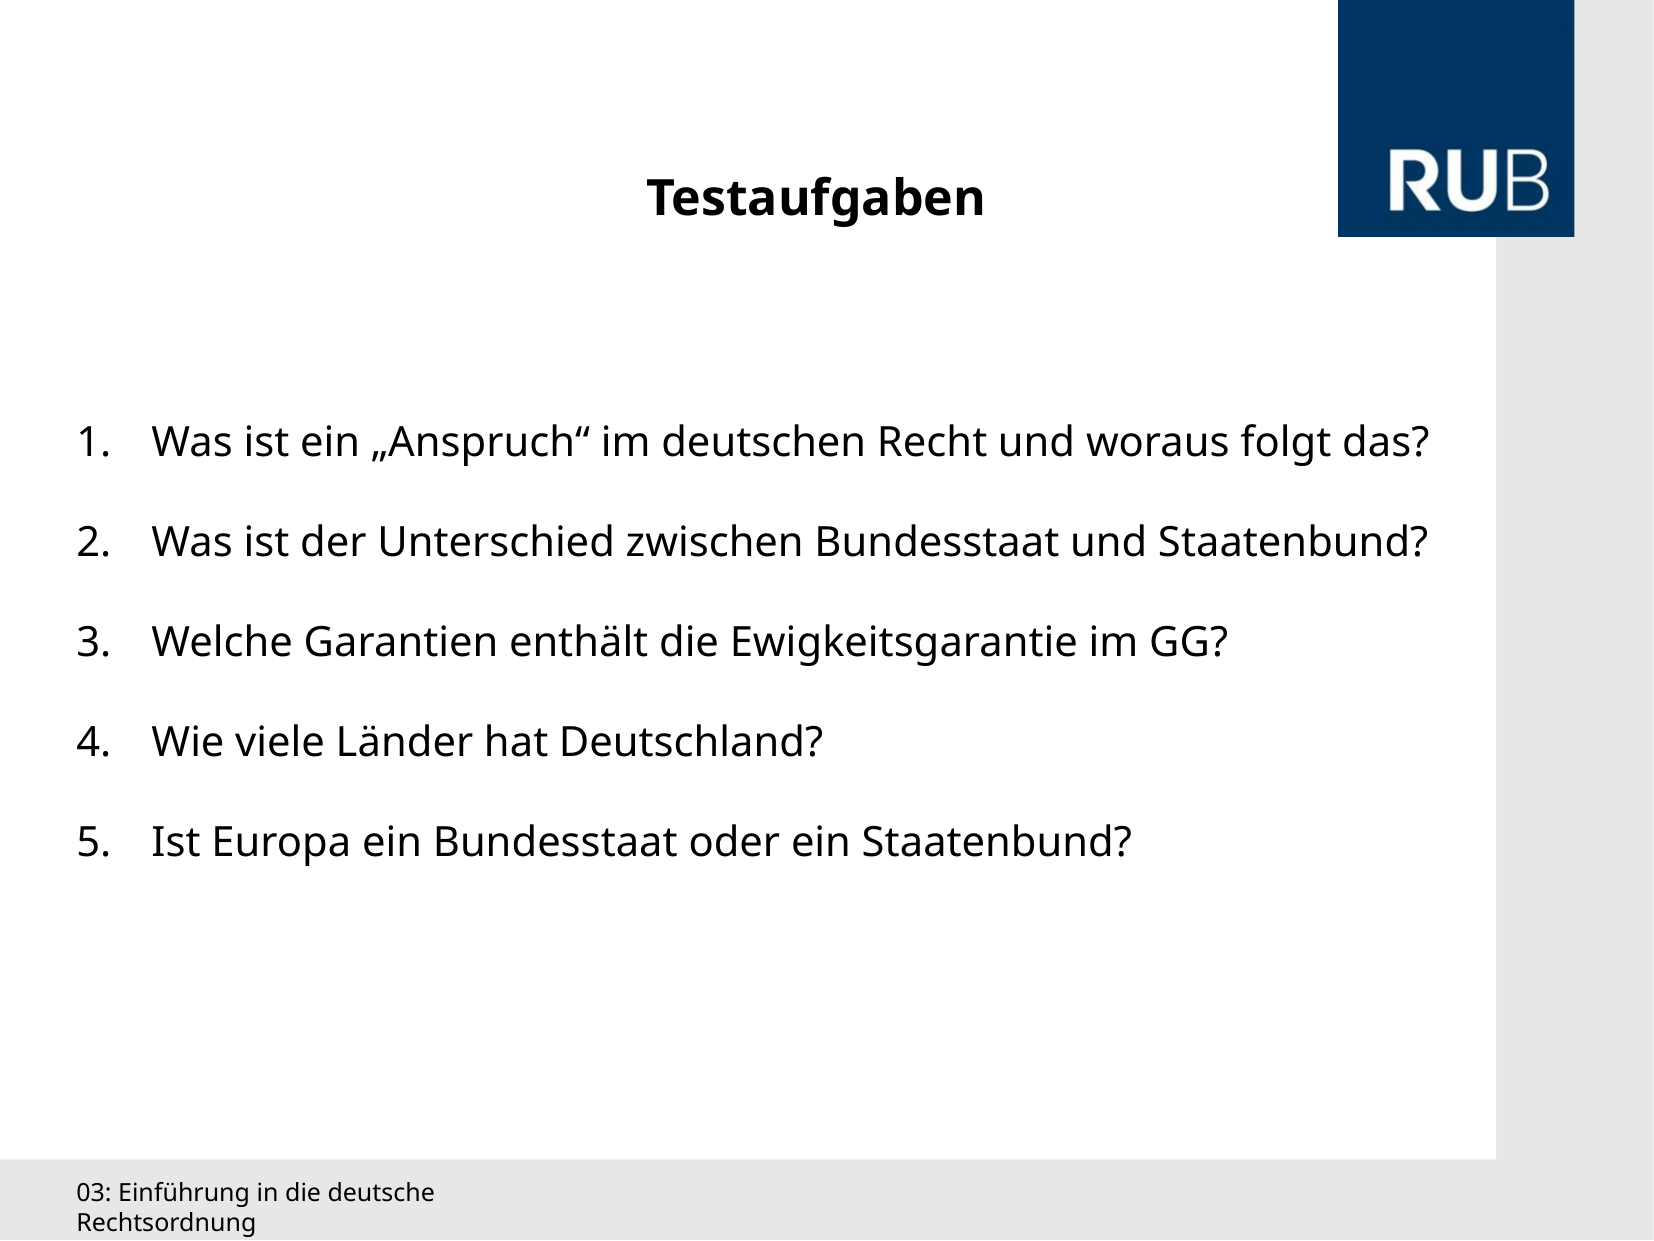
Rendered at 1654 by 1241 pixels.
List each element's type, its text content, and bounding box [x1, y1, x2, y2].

text_box Was ist ein „Anspruch“ im deutschen Recht und woraus folgt das? Was ist der Unterschied zwischen Bundesstaat und Staatenbund? Welche Garantien enthält die Ewigkeitsgarantie im GG? Wie viele Länder hat Deutschland? Ist Europa ein Bundesstaat oder ein Staatenbund? [61, 407, 1459, 923]
text_box Testaufgaben [631, 158, 1001, 233]
text_box 03: Einführung in die deutsche Rechtsordnung [61, 1169, 606, 1241]
picture [1338, 0, 1575, 237]
